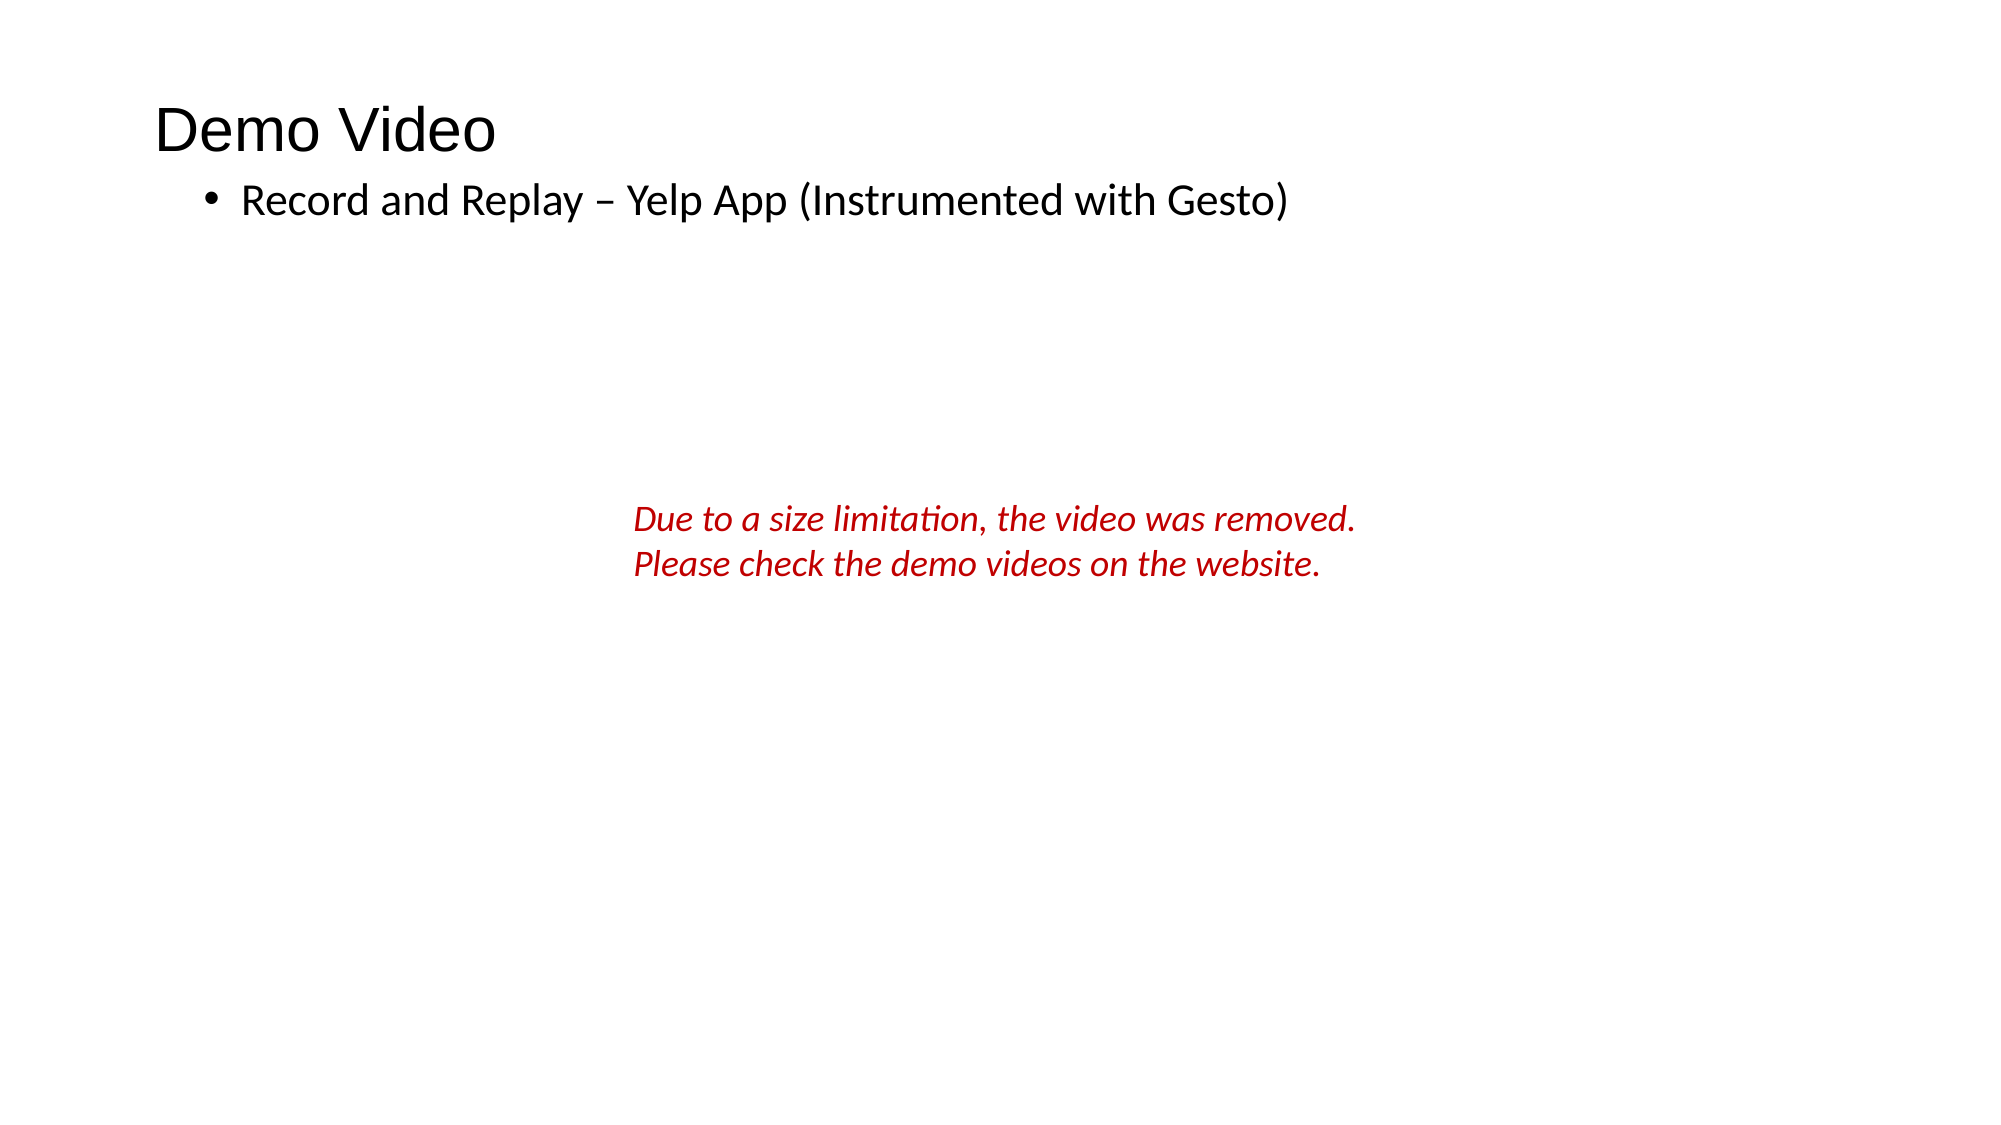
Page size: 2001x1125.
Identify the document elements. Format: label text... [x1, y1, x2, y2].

title Demo Video [139, 22, 1491, 241]
text_box Due to a size limitation, the video was removed. Please check the demo videos on the website. [618, 486, 1382, 592]
list Record and Replay – Yelp App (Instrumented with Gesto) [188, 168, 1594, 283]
